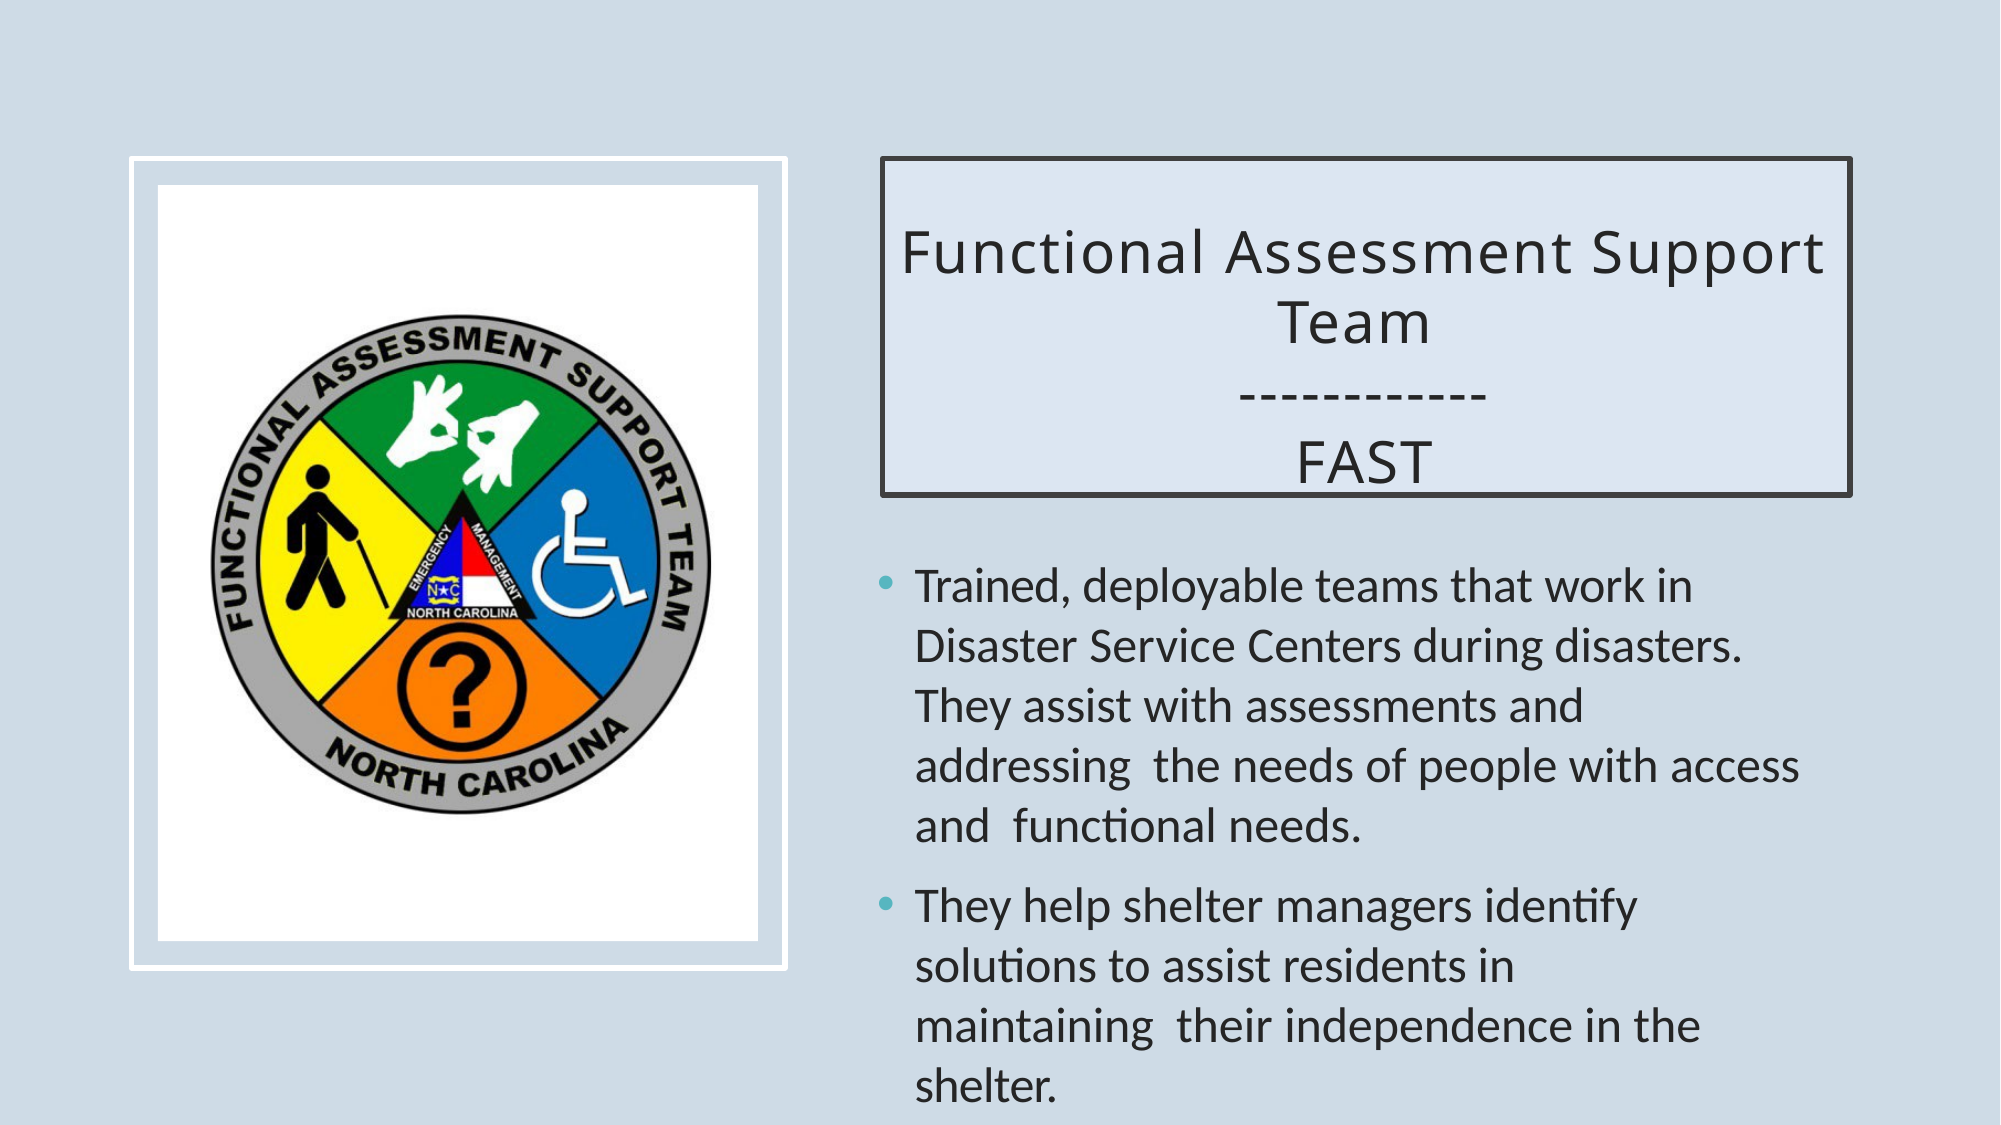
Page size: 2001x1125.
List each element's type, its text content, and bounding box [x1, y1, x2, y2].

text_box [184, 290, 731, 837]
text_box [157, 185, 758, 942]
text_box [131, 158, 786, 969]
title Functional Assessment Support Team ------------ FAST [882, 158, 1850, 495]
text_box Trained, deployable teams that work in Disaster Service Centers during disasters. They assist with assessments and addressing the needs of people with access and functional needs. They help shelter managers identify solutions to assist residents in maintaining their independence in the shelter. [874, 549, 1810, 1113]
